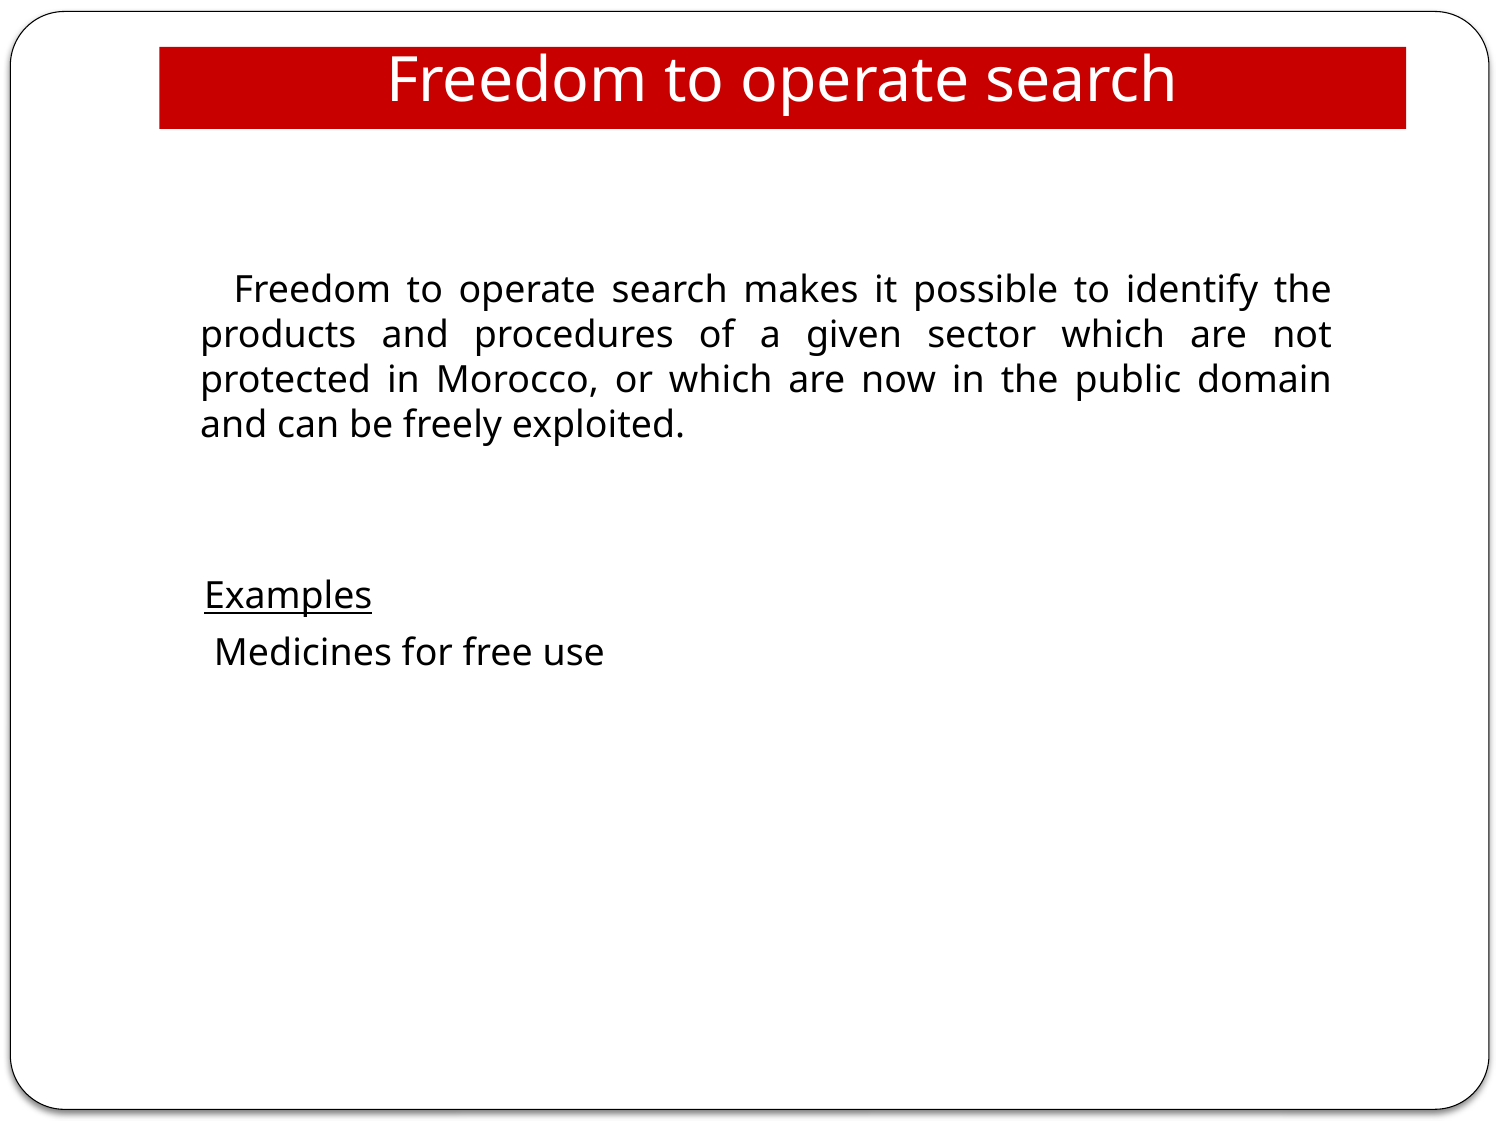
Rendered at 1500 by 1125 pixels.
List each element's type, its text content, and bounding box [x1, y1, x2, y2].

text_box Freedom to operate search makes it possible to identify the products and procedures of a given sector which are not protected in Morocco, or which are now in the public domain and can be freely exploited. Examples Medicines for free use [140, 257, 1348, 622]
title Freedom to operate search [159, 46, 1407, 130]
